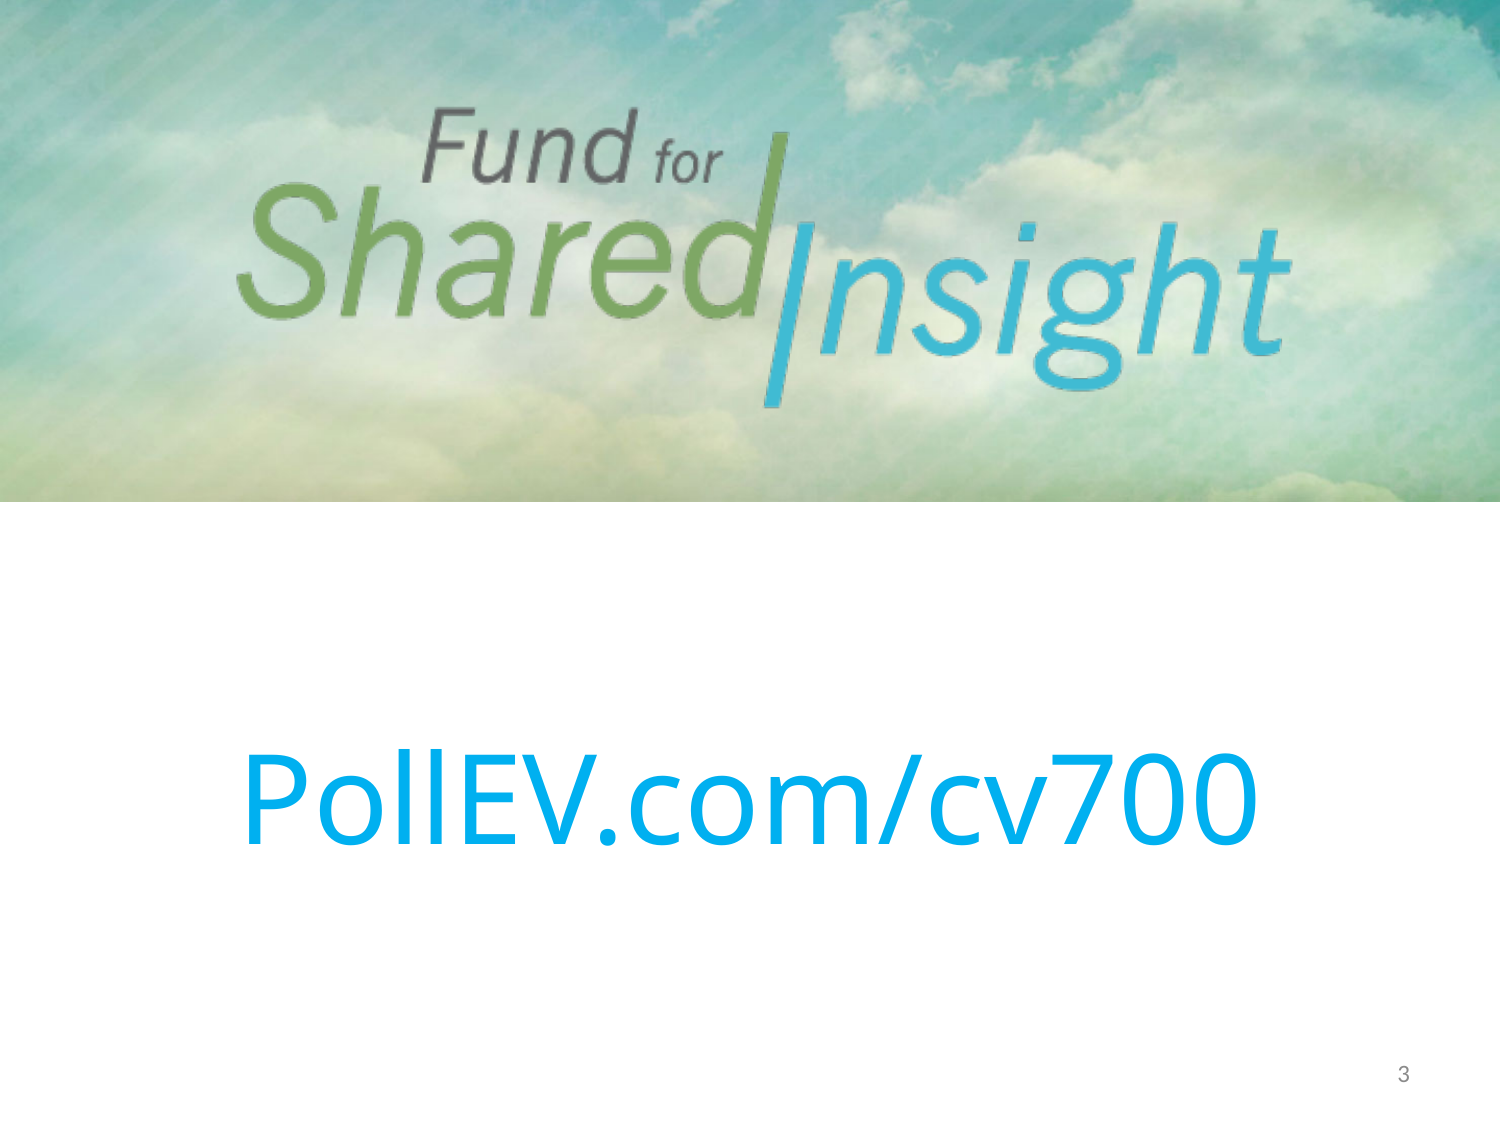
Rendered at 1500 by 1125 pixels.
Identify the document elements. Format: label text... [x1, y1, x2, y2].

slide_number 3 [1074, 1042, 1425, 1103]
text_box PollEV.com/cv700 [222, 712, 1278, 878]
picture [0, 0, 1500, 502]
